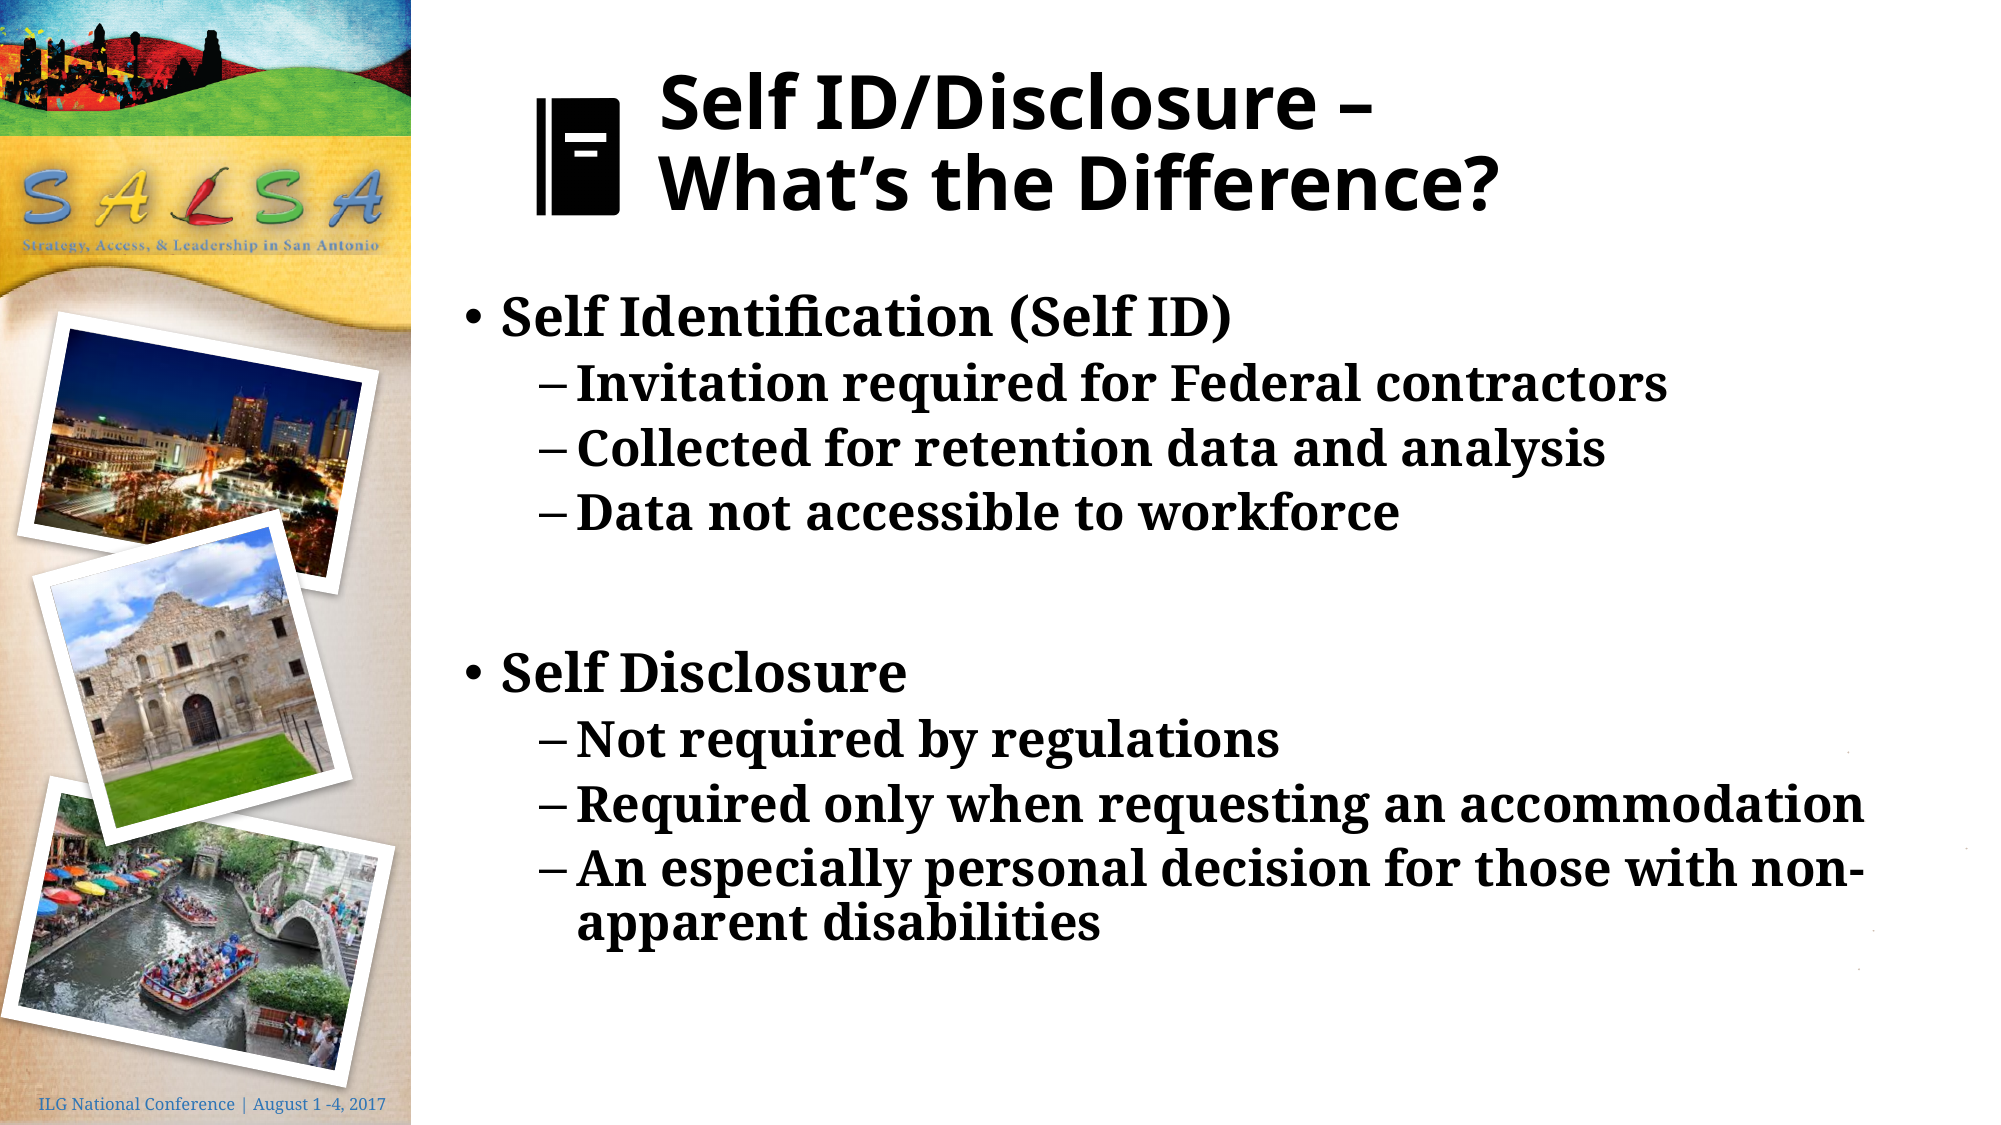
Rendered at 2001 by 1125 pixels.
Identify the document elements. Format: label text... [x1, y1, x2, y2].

picture [51, 528, 334, 828]
list Self Identification (Self ID) Invitation required for Federal contractors Collected for retention data and analysis Data not accessible to workforce Self Disclosure Not required by regulations Required only when requesting an accommodation An especially personal decision for those with non-apparent disabilities [449, 274, 1920, 1076]
picture [0, 0, 411, 1125]
picture [35, 329, 361, 577]
picture [507, 86, 649, 227]
title Self ID/Disclosure – What’s the Difference? [449, 42, 1920, 248]
picture [19, 794, 377, 1070]
